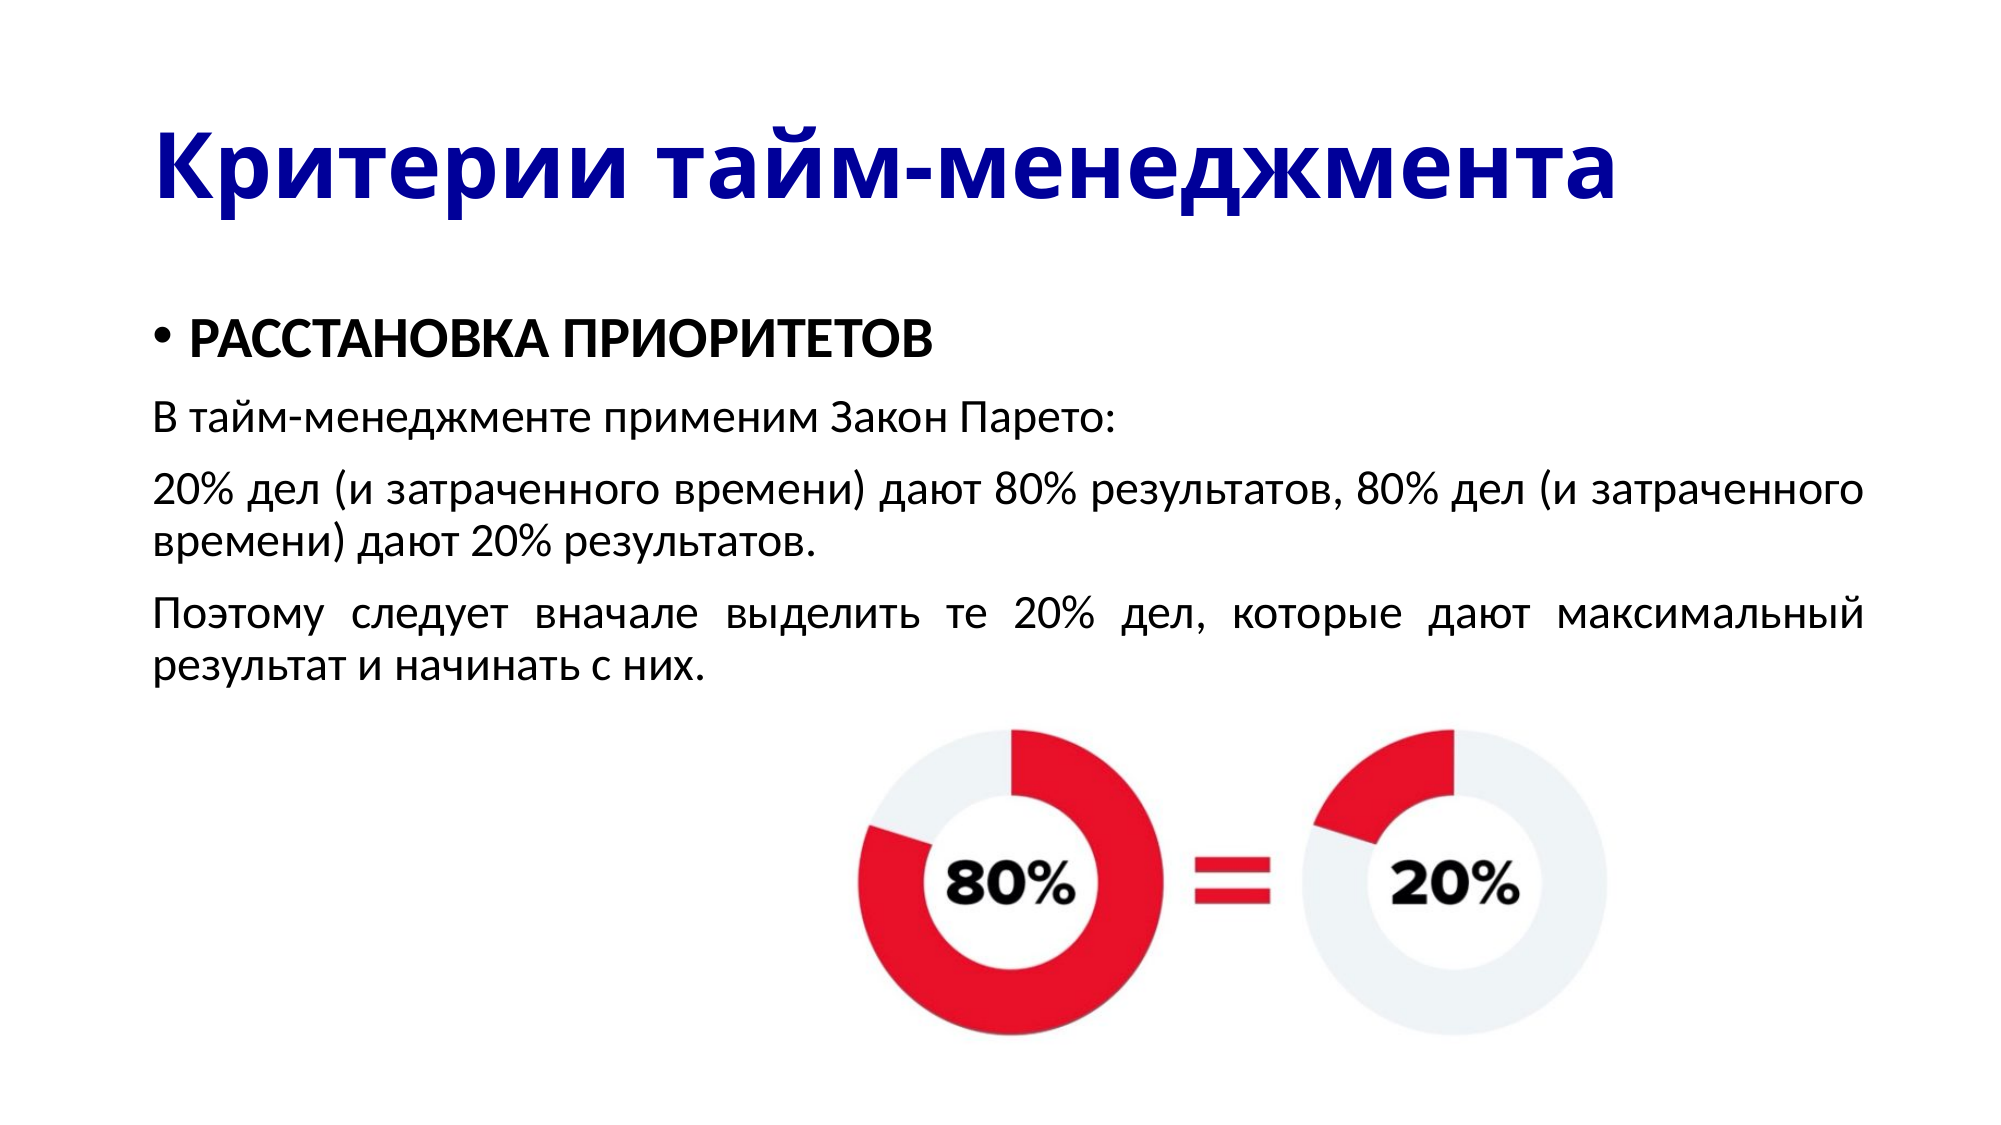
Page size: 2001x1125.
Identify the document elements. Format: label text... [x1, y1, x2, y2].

list РАССТАНОВКА ПРИОРИТЕТОВ В тайм-менеджменте применим Закон Парето: 20% дел (и затраченного времени) дают 80% результатов, 80% дел (и затраченного времени) дают 20% результатов. Поэтому следует вначале выделить те 20% дел, которые дают максимальный результат и начинать с них. [137, 299, 1884, 1014]
title Критерии тайм-менеджмента [137, 59, 1863, 278]
picture [814, 708, 1650, 1052]
